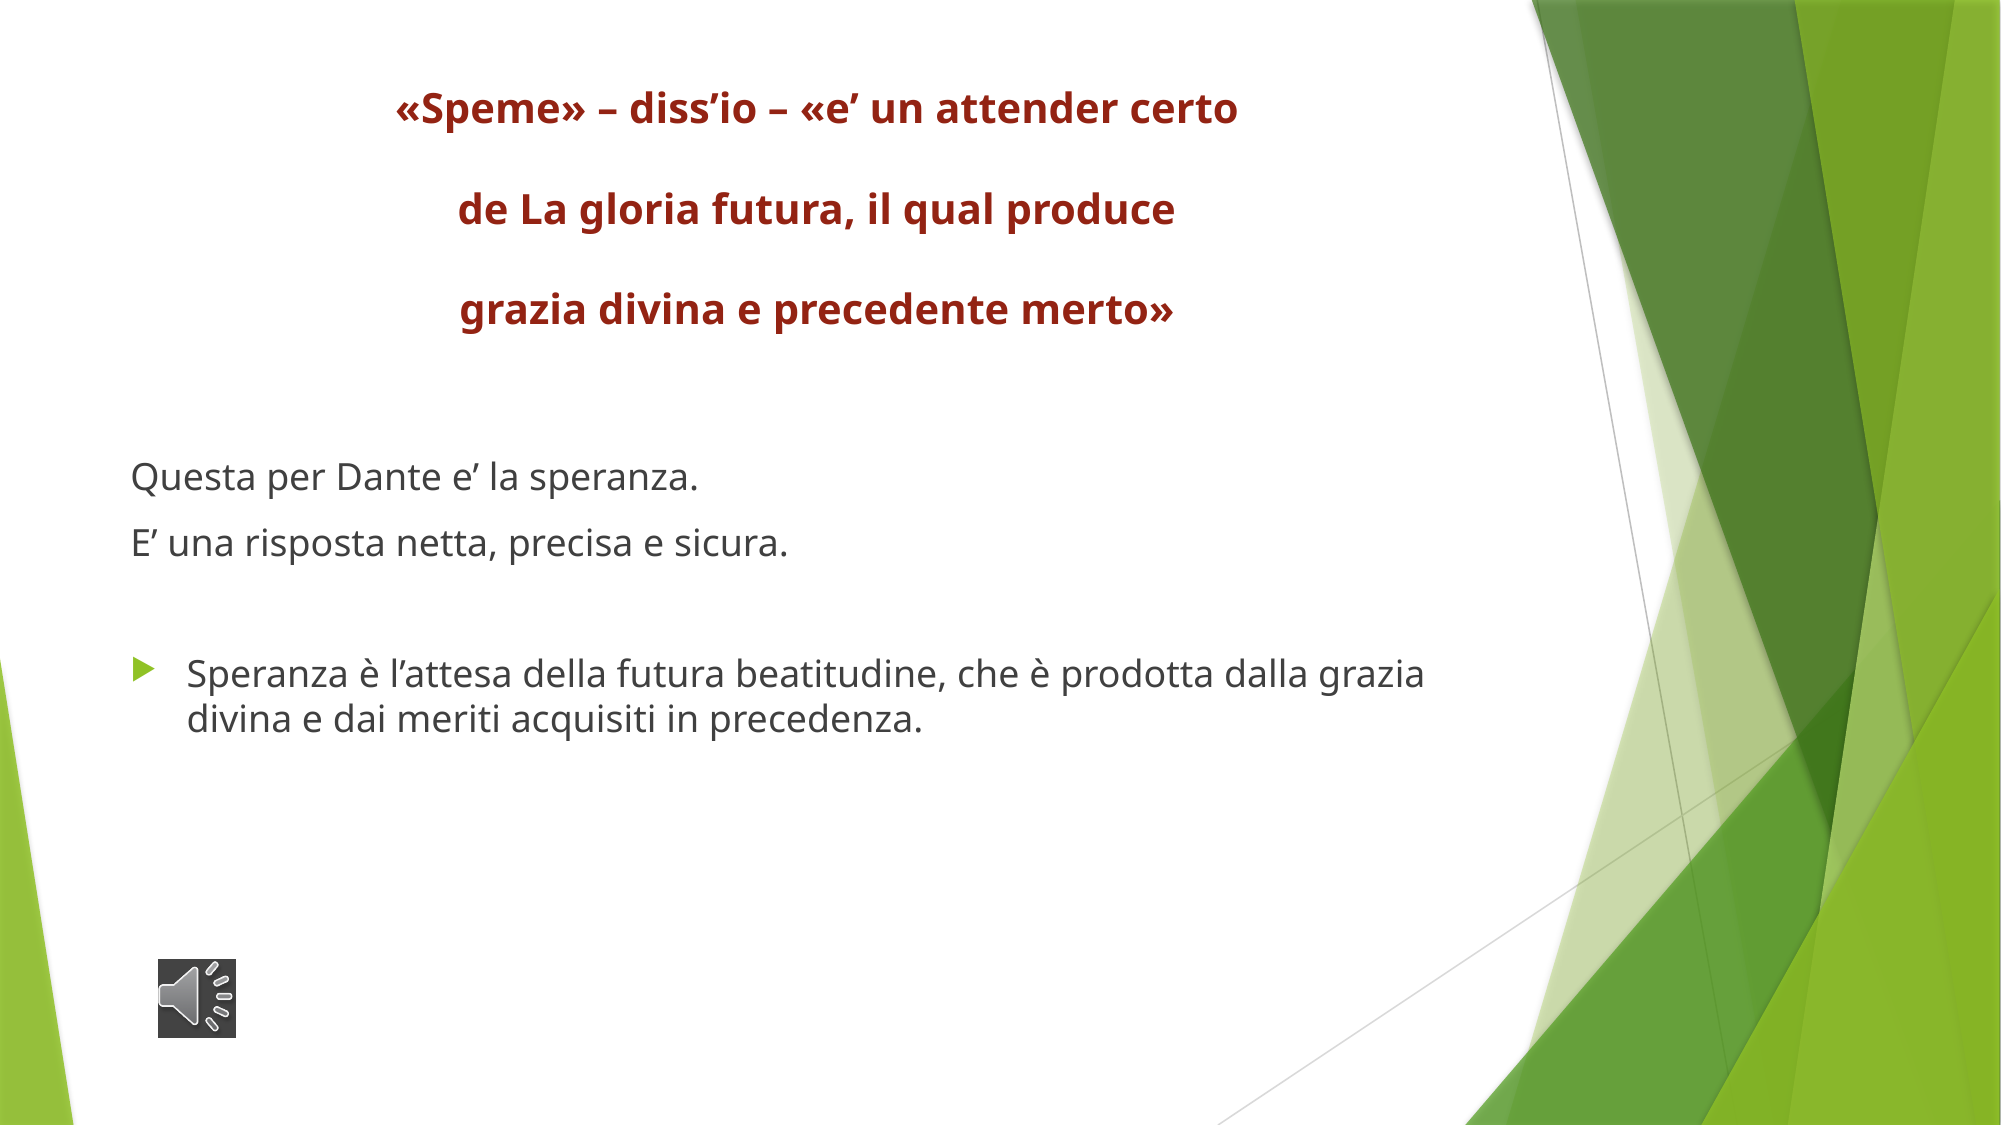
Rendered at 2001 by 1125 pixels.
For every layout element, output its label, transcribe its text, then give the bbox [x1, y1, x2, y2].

picture [156, 957, 238, 1039]
title «Speme» – diss’io – «e’ un attender certo de La gloria futura, il qual produce grazia divina e precedente merto» [20, 74, 1614, 364]
list Questa per Dante e’ la speranza. E’ una risposta netta, precisa e sicura. Speranza è l’attesa della futura beatitudine, che è prodotta dalla grazia divina e dai meriti acquisiti in precedenza. [115, 445, 1519, 877]
